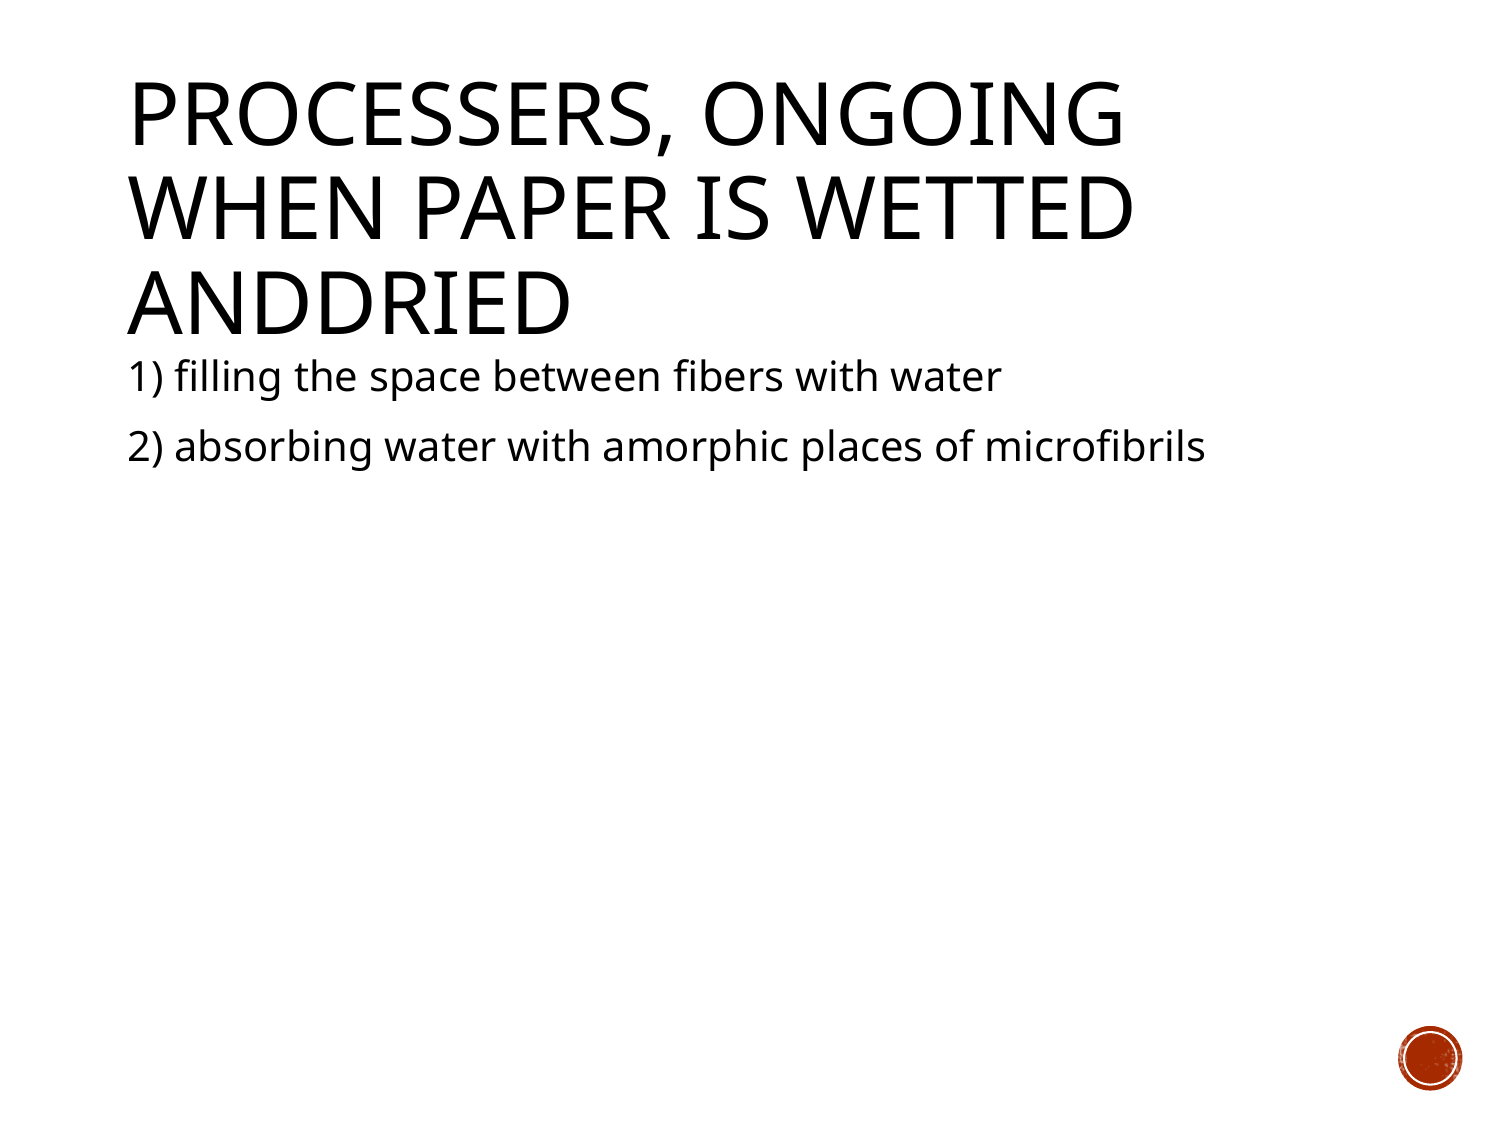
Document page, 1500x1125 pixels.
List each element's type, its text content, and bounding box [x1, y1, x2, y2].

title Processers, ongoing when paper is wetted anddried [112, 79, 1388, 344]
list 1) filling the space between fibers with water 2) absorbing water with amorphic places of microfibrils [112, 347, 1388, 1013]
